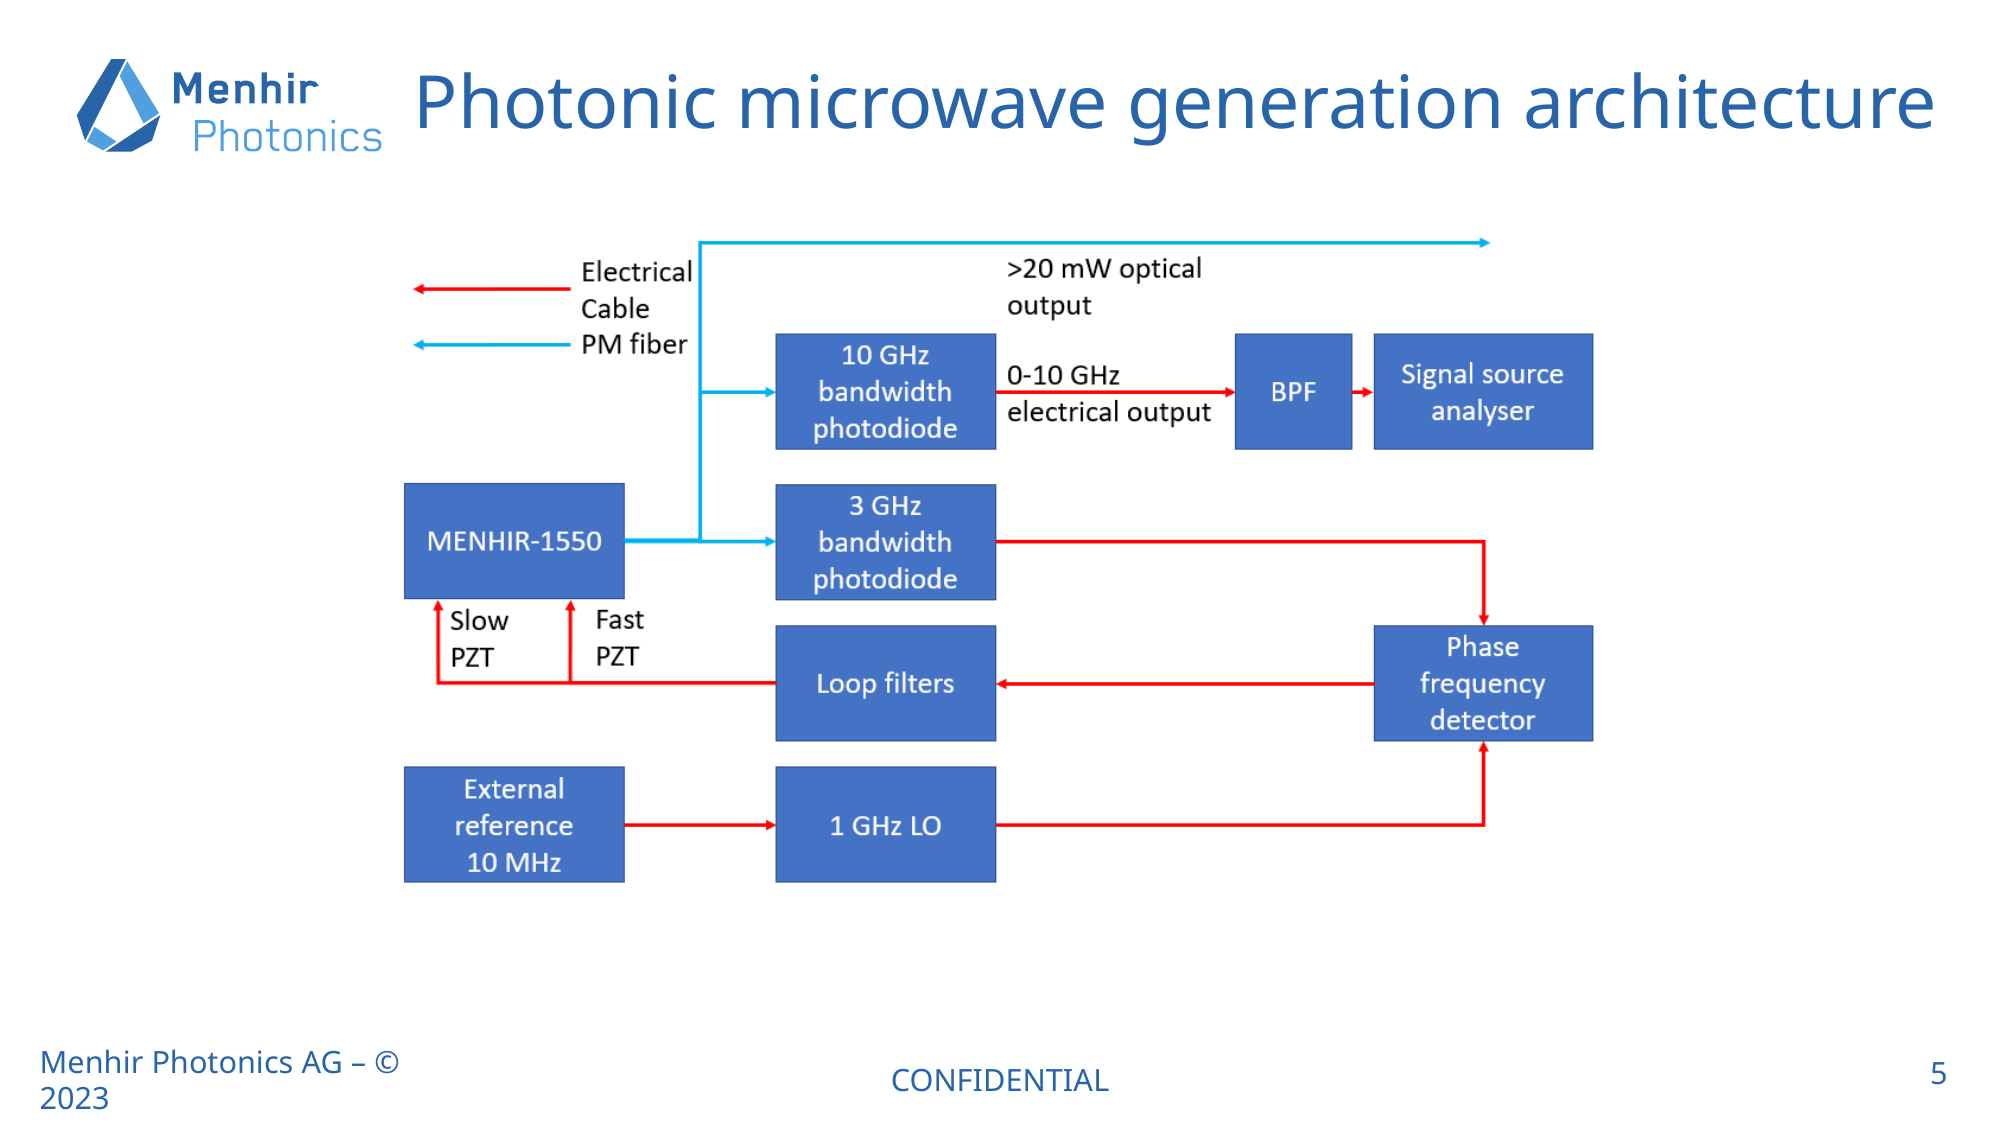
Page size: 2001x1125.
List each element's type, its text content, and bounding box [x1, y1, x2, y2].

picture [397, 234, 1603, 891]
title Photonic microwave generation architecture [413, 40, 1945, 170]
